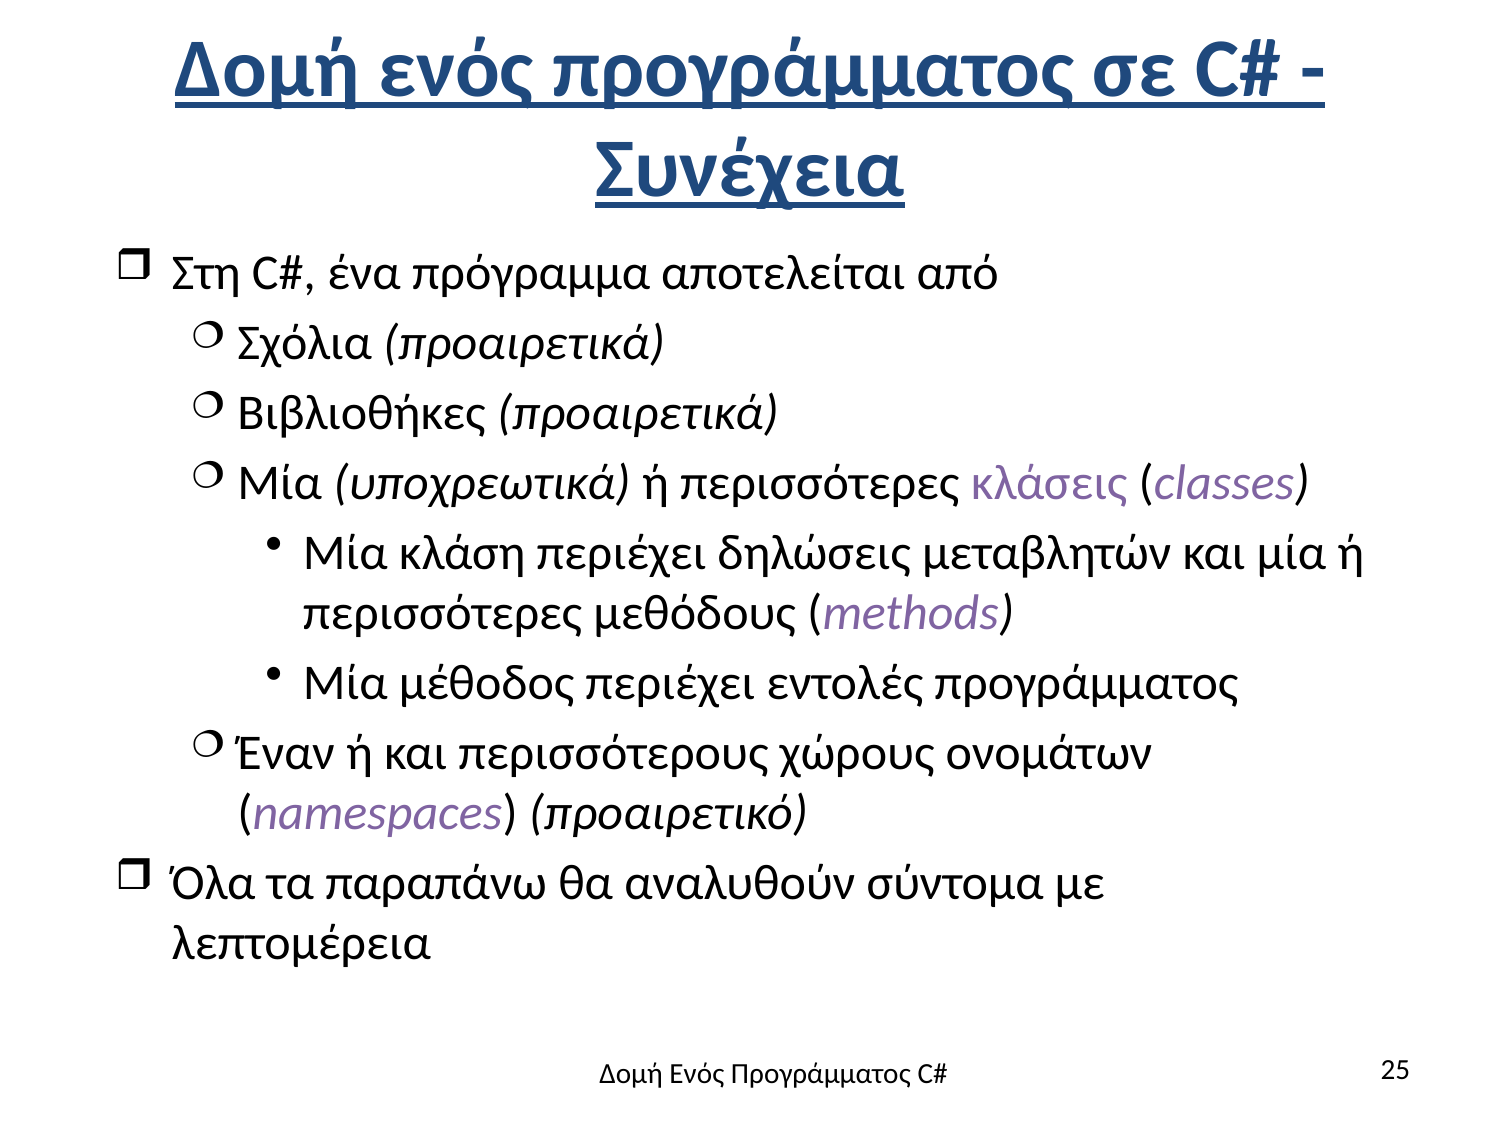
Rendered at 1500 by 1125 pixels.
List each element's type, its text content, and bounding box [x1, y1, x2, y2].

text_box Δομή Ενός Προγράμματος C# [511, 1046, 1036, 1125]
title Δομή ενός προγράμματος σε C# - Συνέχεια [75, 7, 1425, 220]
text_box 25 [1074, 1042, 1425, 1103]
text_box Στη C#, ένα πρόγραμμα αποτελείται από Σχόλια (προαιρετικά) Βιβλιοθήκες (προαιρετικά) Μία (υποχρεωτικά) ή περισσότερες κλάσεις (classes) Μία κλάση περιέχει δηλώσεις μεταβλητών και μία ή περισσότερες μεθόδους (methods) Μία μέθοδος περιέχει εντολές προγράμματος Έναν ή και περισσότερους χώρους ονομάτων (namespaces) (προαιρετικό) Όλα τα παραπάνω θα αναλυθούν σύντομα με λεπτομέρεια [100, 231, 1388, 993]
